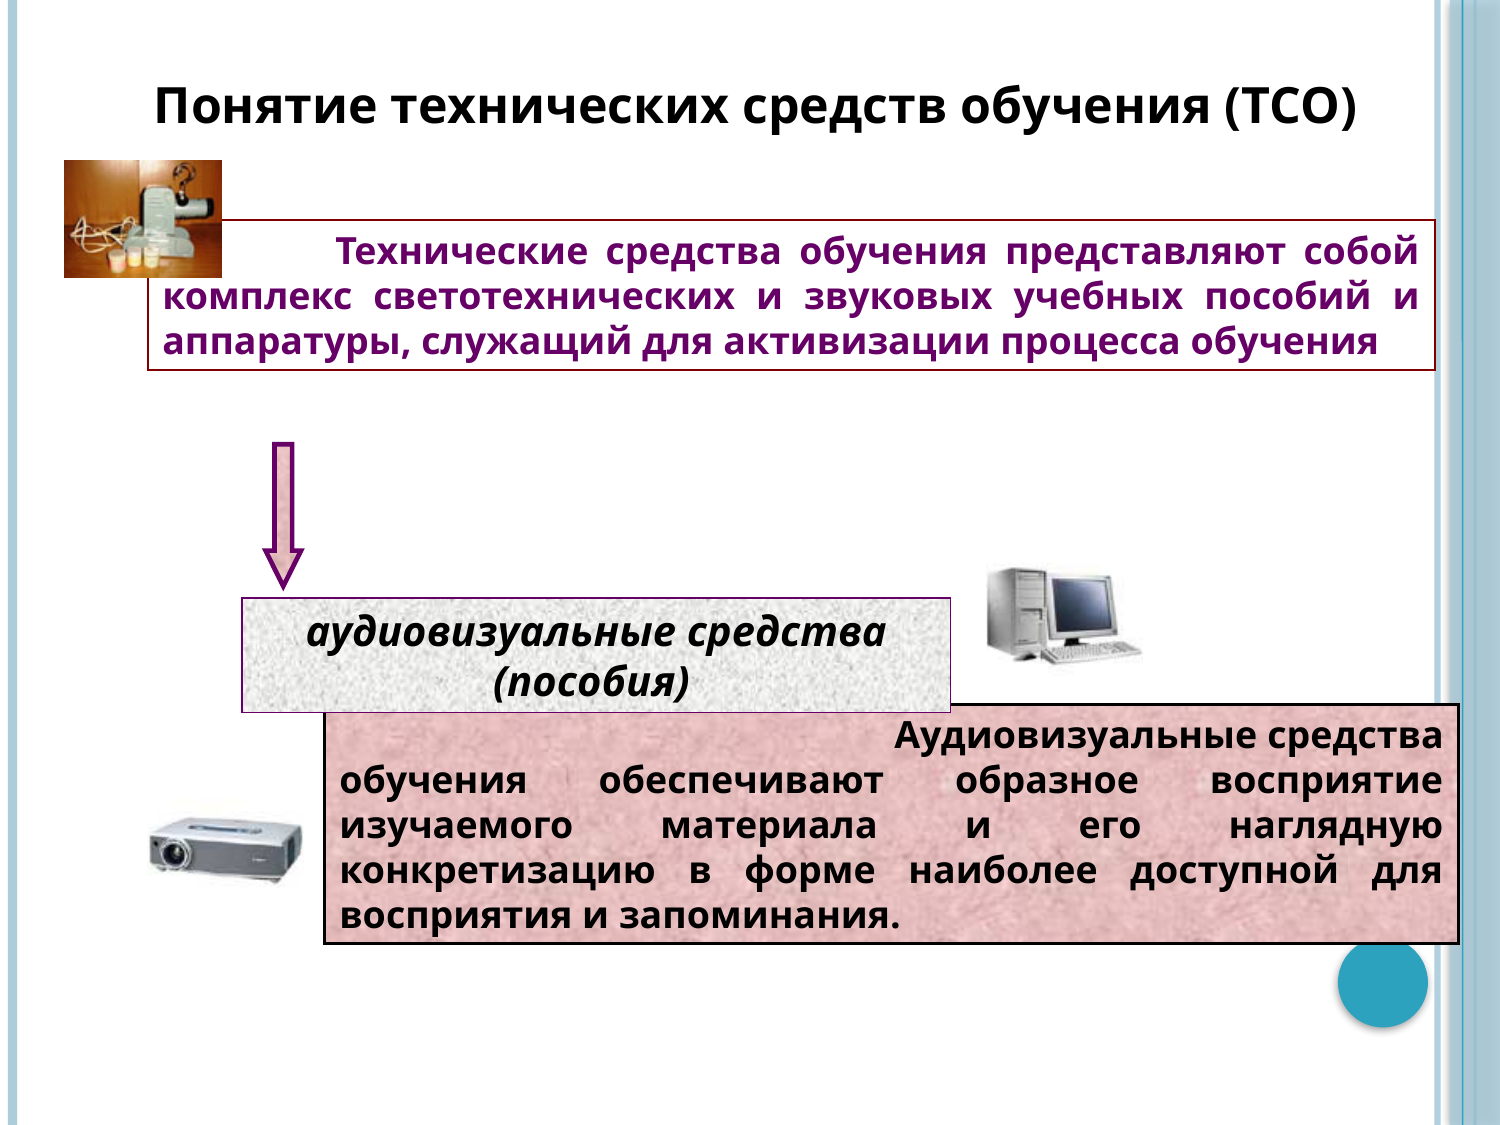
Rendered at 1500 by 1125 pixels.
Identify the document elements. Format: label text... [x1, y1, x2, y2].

text_box [265, 444, 302, 587]
picture [985, 538, 1143, 696]
text_box аудиовизуальные средства (пособия) [242, 597, 951, 713]
picture [147, 774, 305, 932]
text_box Аудиовизуальные средства обучения обеспечивают образное восприятие изучаемого материала и его наглядную конкретизацию в форме наиболее доступной для восприятия и запоминания. [324, 704, 1459, 944]
text_box Технические средства обучения представляют собой комплекс светотехнических и звуковых учебных пособий и аппаратуры, служащий для активизации процесса обучения [147, 219, 1436, 370]
picture [64, 160, 222, 279]
text_box Понятие технических средств обучения (ТСО) [53, 66, 1459, 142]
